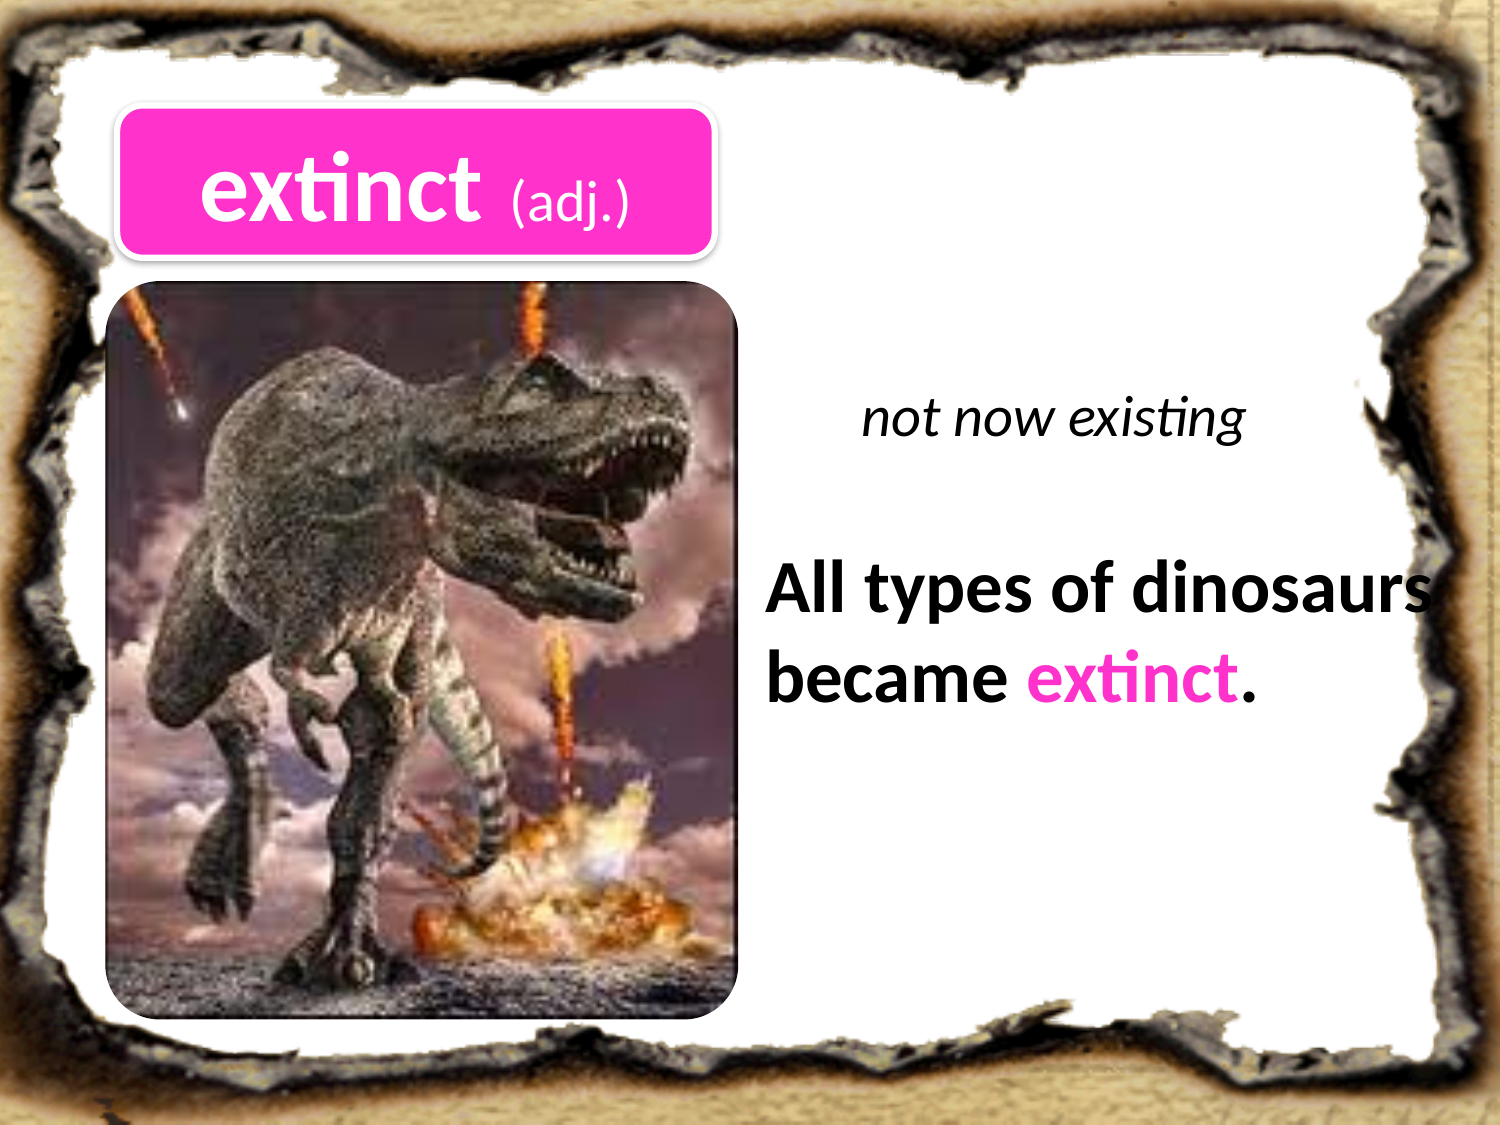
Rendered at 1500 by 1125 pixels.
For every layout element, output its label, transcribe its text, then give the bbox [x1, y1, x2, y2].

picture [0, 0, 1500, 1125]
text_box not now existing [785, 371, 1325, 456]
text_box extinct (adj.) [113, 102, 718, 261]
text_box All types of dinosaurs became extinct. [749, 550, 1453, 705]
